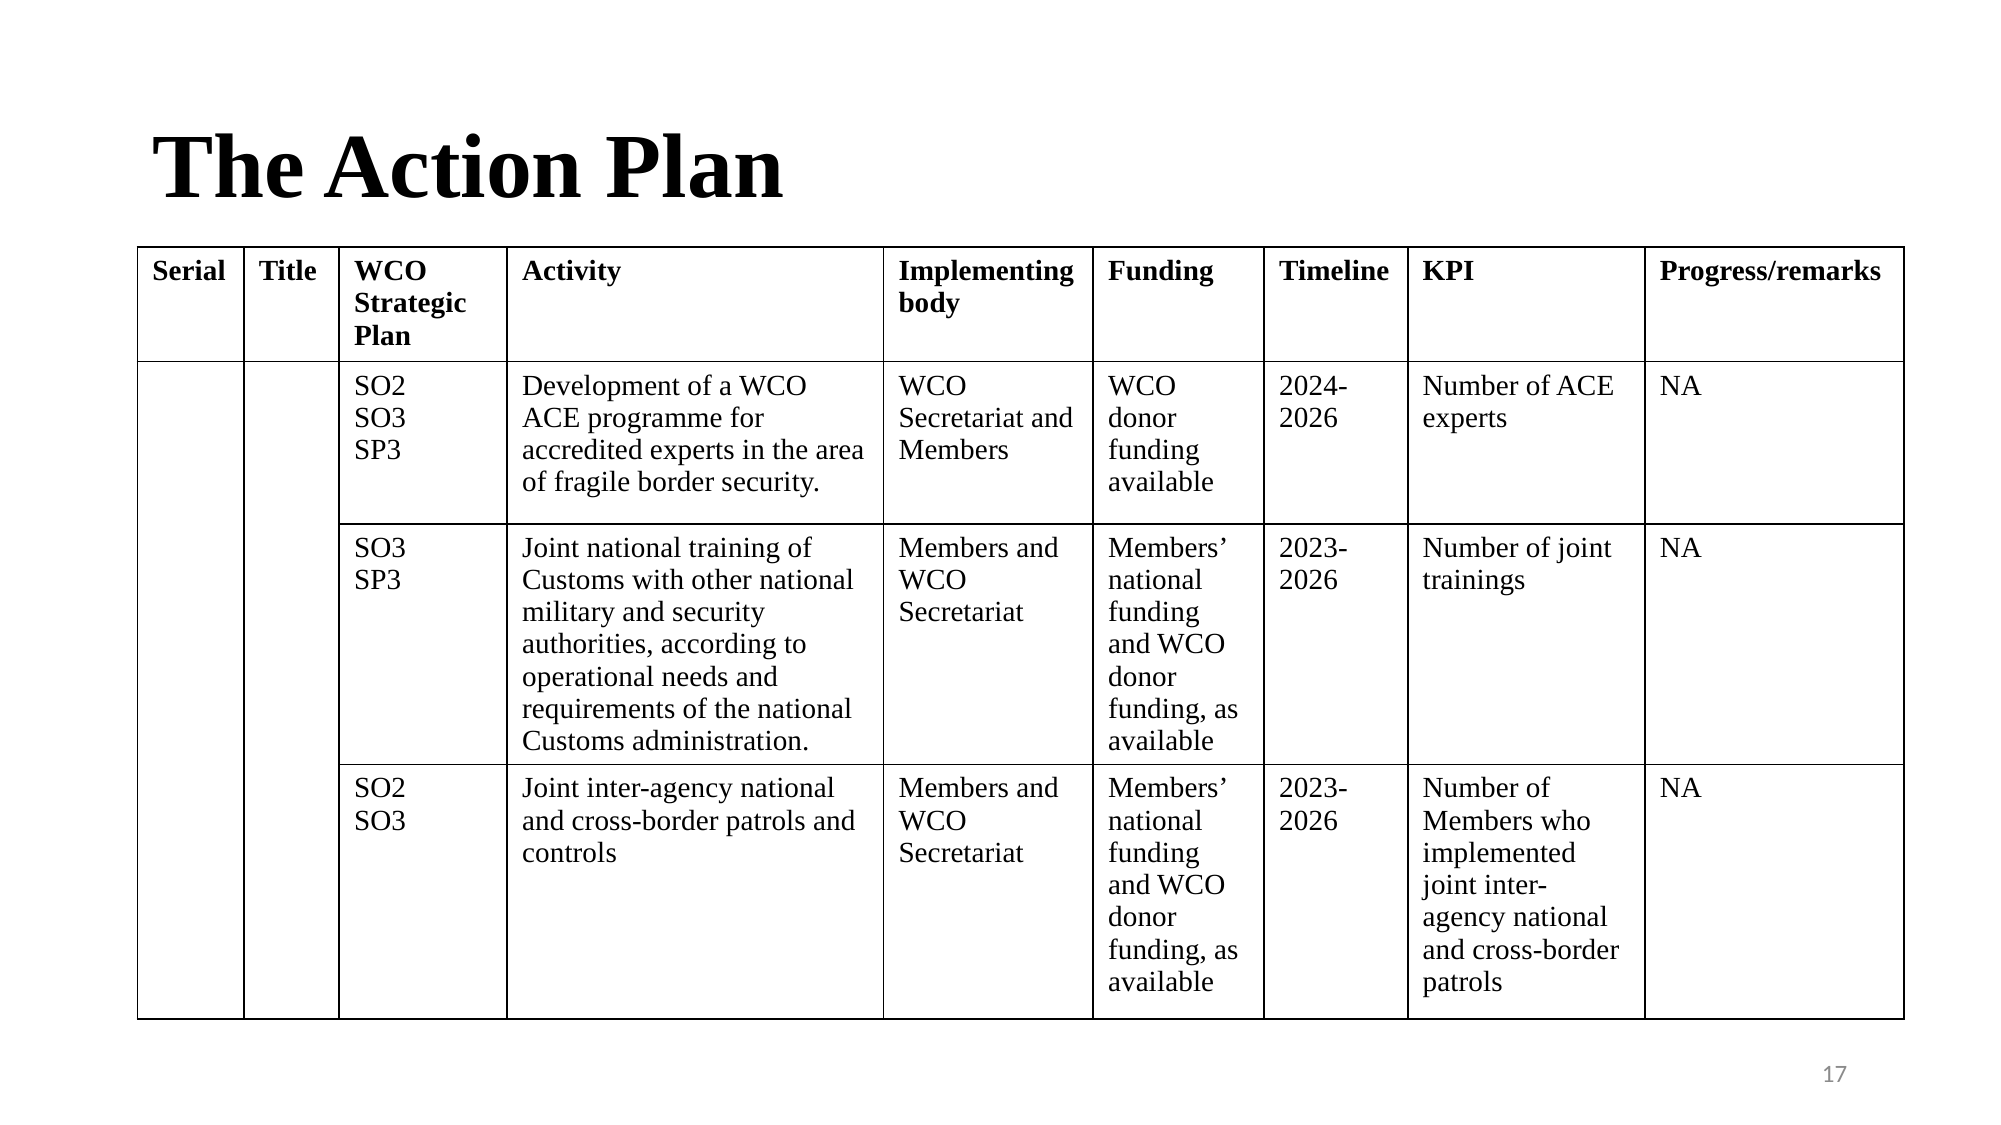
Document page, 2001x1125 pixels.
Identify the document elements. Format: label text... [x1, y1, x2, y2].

table_header Title [245, 248, 338, 361]
table_cell Number of ACE experts [1409, 362, 1644, 523]
table_cell NA [1646, 525, 1903, 764]
table_cell WCO donor funding available [1094, 362, 1263, 523]
table_header Implementing body [884, 248, 1092, 361]
table_cell WCO Secretariat and Members [884, 362, 1092, 523]
table_header Progress/remarks [1646, 248, 1903, 361]
table_header Timeline [1265, 248, 1407, 361]
table_cell 2024-2026 [1265, 362, 1407, 523]
table_cell [138, 362, 243, 1018]
table_cell SO2 SO3 [340, 765, 506, 1018]
table_cell Members’ national funding and WCO donor funding, as available [1094, 765, 1263, 1018]
table_cell Members’ national funding and WCO donor funding, as available [1094, 525, 1263, 764]
table_cell Members and WCO Secretariat [884, 525, 1092, 764]
table_cell Joint national training of Customs with other national military and security authorities, according to operational needs and requirements of the national Customs administration. [508, 525, 883, 764]
table_header Funding [1094, 248, 1263, 361]
table_cell NA [1646, 765, 1903, 1018]
table_cell 2023-2026 [1265, 765, 1407, 1018]
slide_number 17 [1412, 1042, 1863, 1103]
table_cell Number of Members who implemented joint inter-agency national and cross-border patrols [1409, 765, 1644, 1018]
table_header KPI [1409, 248, 1644, 361]
table_cell Joint inter-agency national and cross-border patrols and controls [508, 765, 883, 1018]
table_header WCO Strategic Plan [340, 248, 506, 361]
title The Action Plan [137, 89, 1863, 246]
table_header Serial [138, 248, 243, 361]
table_cell 2023-2026 [1265, 525, 1407, 764]
table_cell Number of joint trainings [1409, 525, 1644, 764]
table_cell Members and WCO Secretariat [884, 765, 1092, 1018]
table_cell [245, 362, 338, 1018]
table_cell SO3 SP3 [340, 525, 506, 764]
table_cell SO2 SO3 SP3 [340, 362, 506, 523]
table_header Activity [508, 248, 883, 361]
table_cell NA [1646, 362, 1903, 523]
table_cell Development of a WCO ACE programme for accredited experts in the area of fragile border security. [508, 362, 883, 523]
